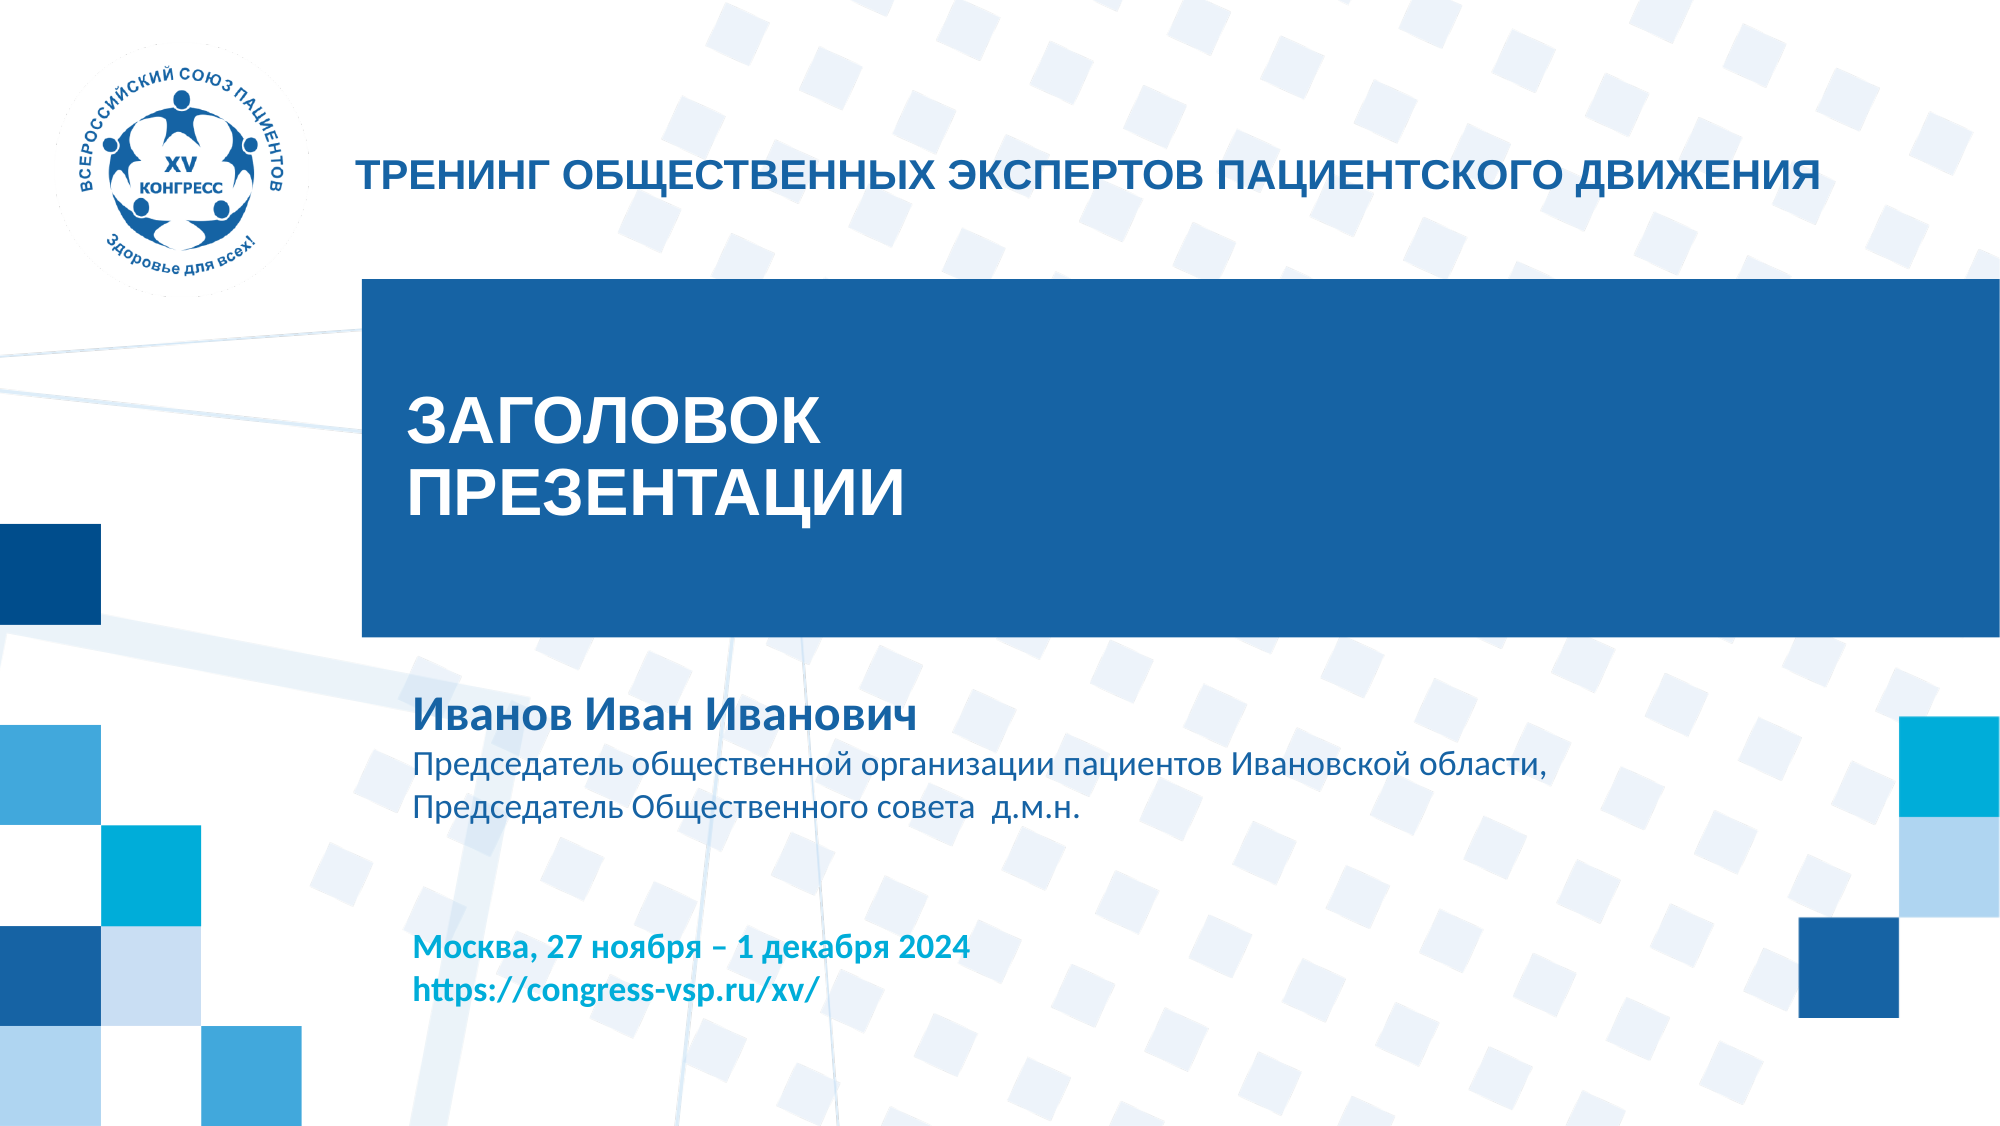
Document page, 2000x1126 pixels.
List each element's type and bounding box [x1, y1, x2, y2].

picture [54, 42, 309, 297]
text_box [0, 0, 2000, 1126]
